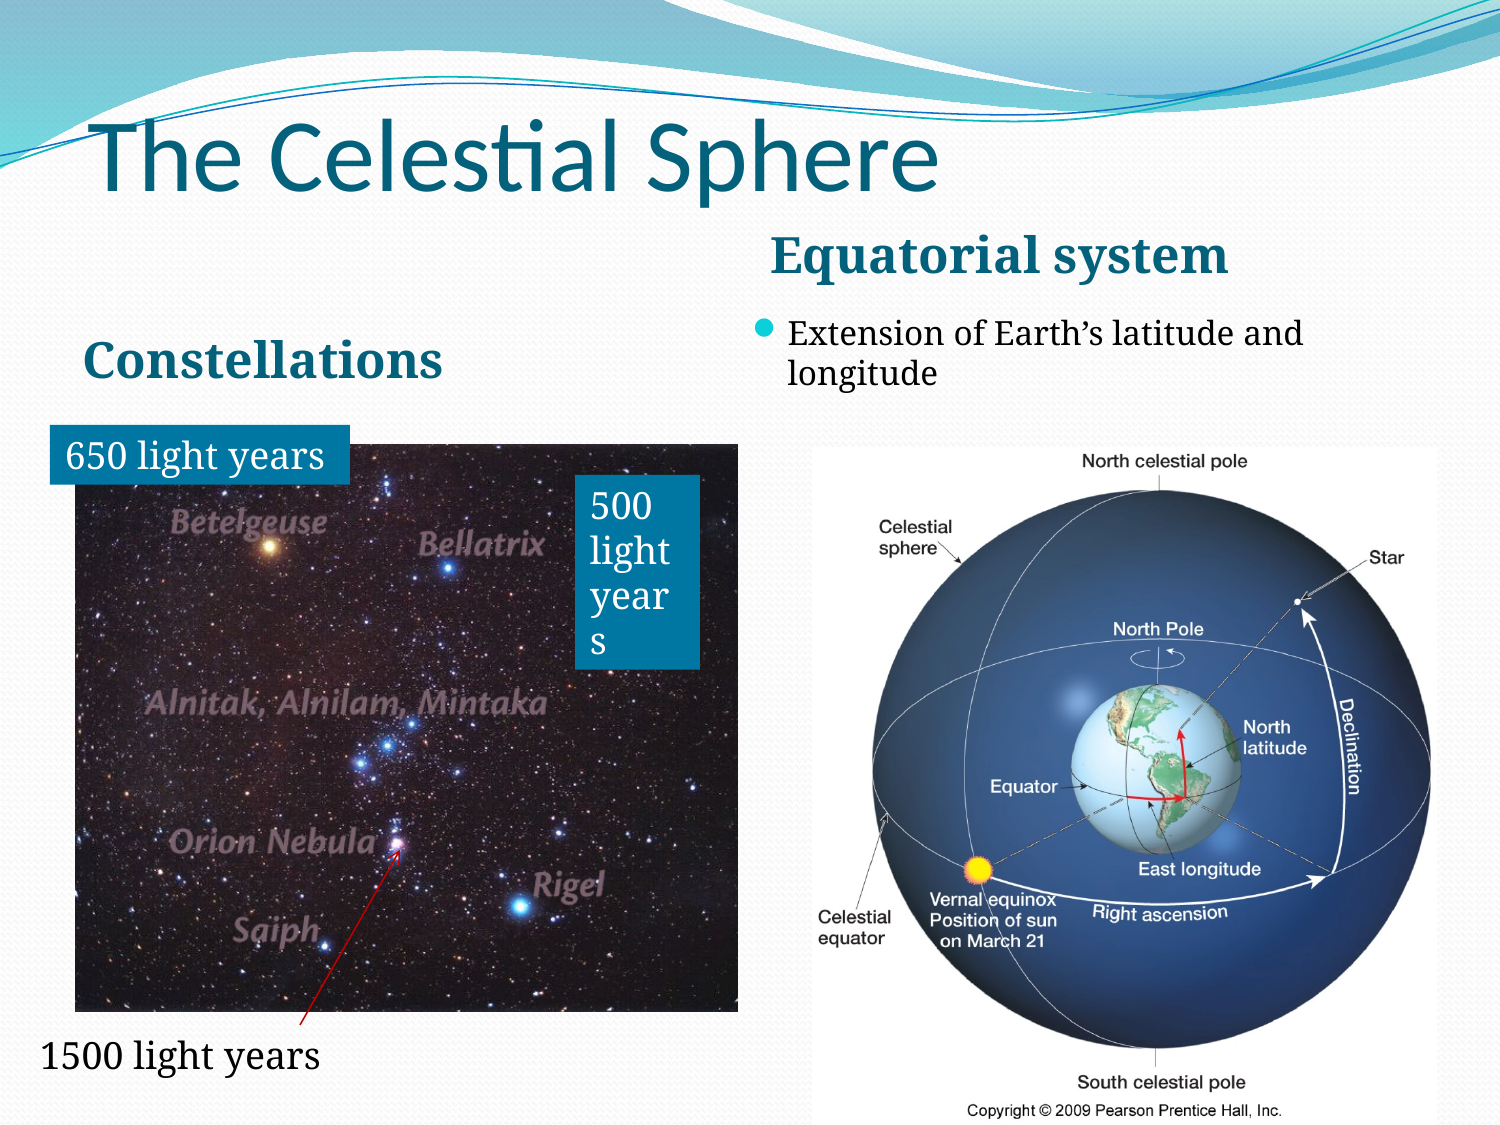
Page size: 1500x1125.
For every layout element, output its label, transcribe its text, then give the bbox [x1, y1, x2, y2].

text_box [262, 887, 438, 988]
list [74, 444, 738, 1012]
picture [812, 447, 1438, 1125]
list Extension of Earth’s latitude and longitude [737, 312, 1401, 400]
title The Celestial Sphere [87, 24, 1438, 213]
text_box 1500 light years [24, 1024, 350, 1085]
list Equatorial system [762, 200, 1426, 308]
list Constellations [75, 304, 738, 413]
text_box 650 light years [49, 424, 350, 485]
